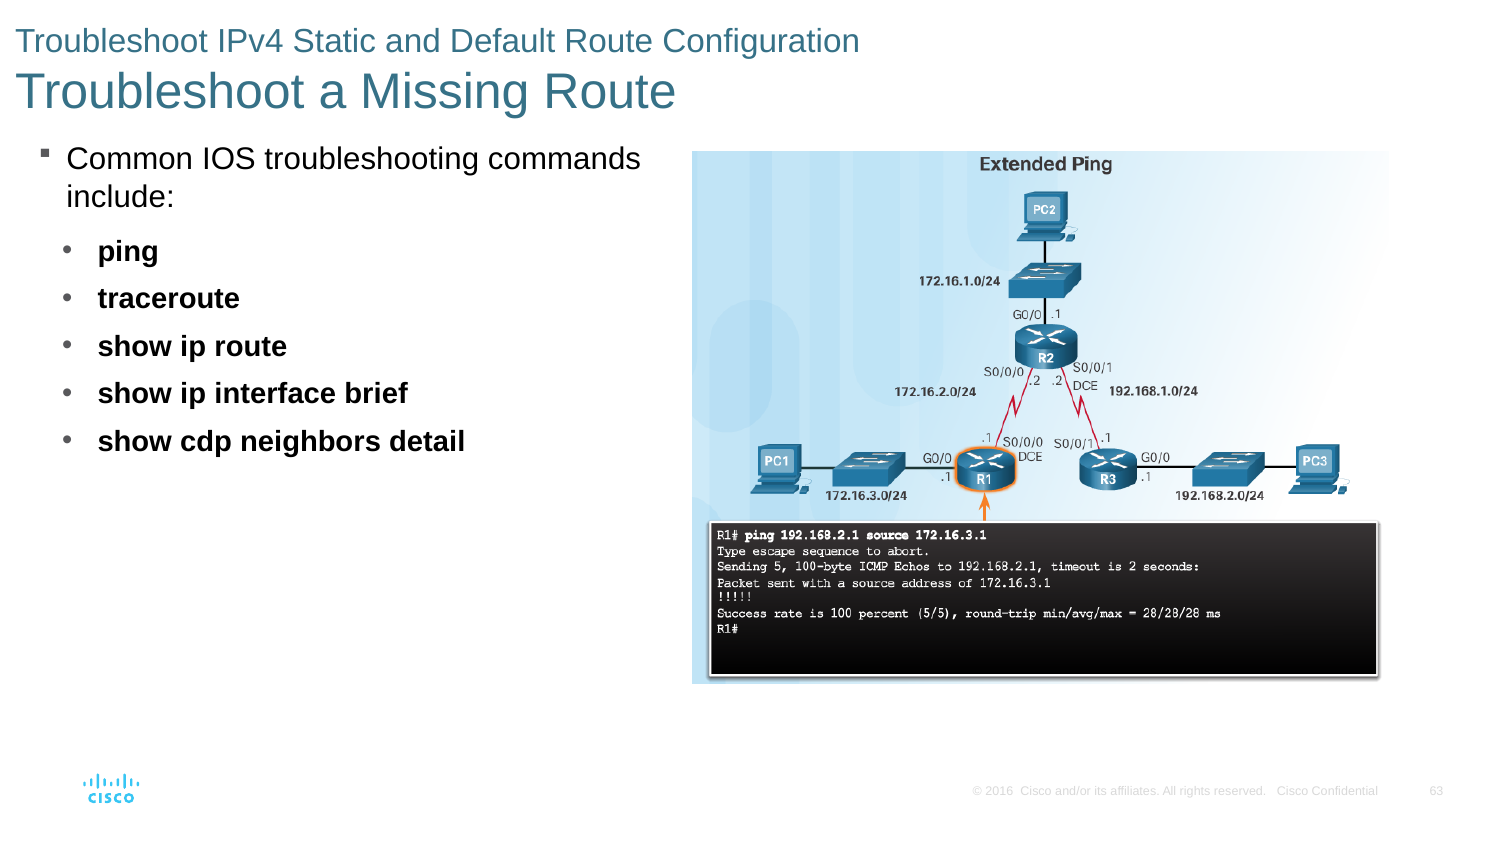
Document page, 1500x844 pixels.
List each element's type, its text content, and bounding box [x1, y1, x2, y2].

title Troubleshoot IPv4 Static and Default Route Configuration Troubleshoot a Missing Route [0, 6, 1500, 131]
list Common IOS troubleshooting commands include: ping traceroute show ip route show ip interface brief show cdp neighbors detail [23, 131, 748, 738]
picture [691, 151, 1389, 684]
